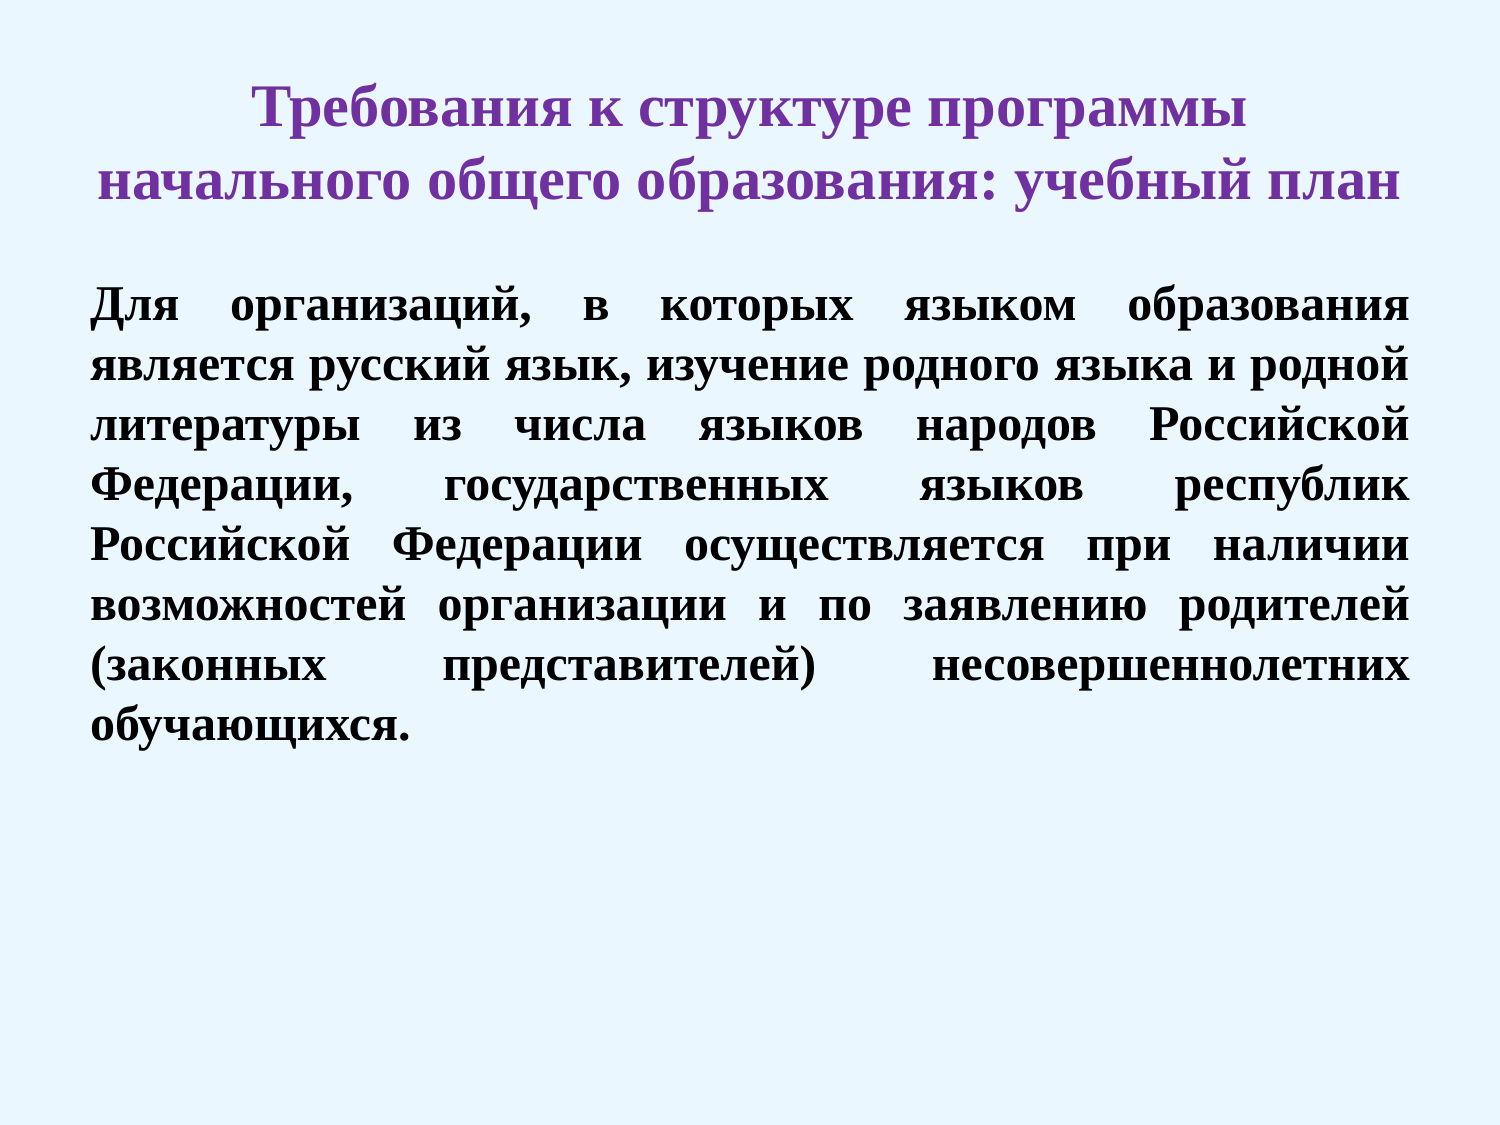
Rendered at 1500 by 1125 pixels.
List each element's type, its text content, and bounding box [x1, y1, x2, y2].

title Требования к структуре программы начального общего образования: учебный план [75, 45, 1425, 233]
list Для организаций, в которых языком образования является русский язык, изучение родного языка и родной литературы из числа языков народов Российской Федерации, государственных языков республик Российской Федерации осуществляется при наличии возможностей организации и по заявлению родителей (законных представителей) несовершеннолетних обучающихся. [75, 262, 1425, 1005]
